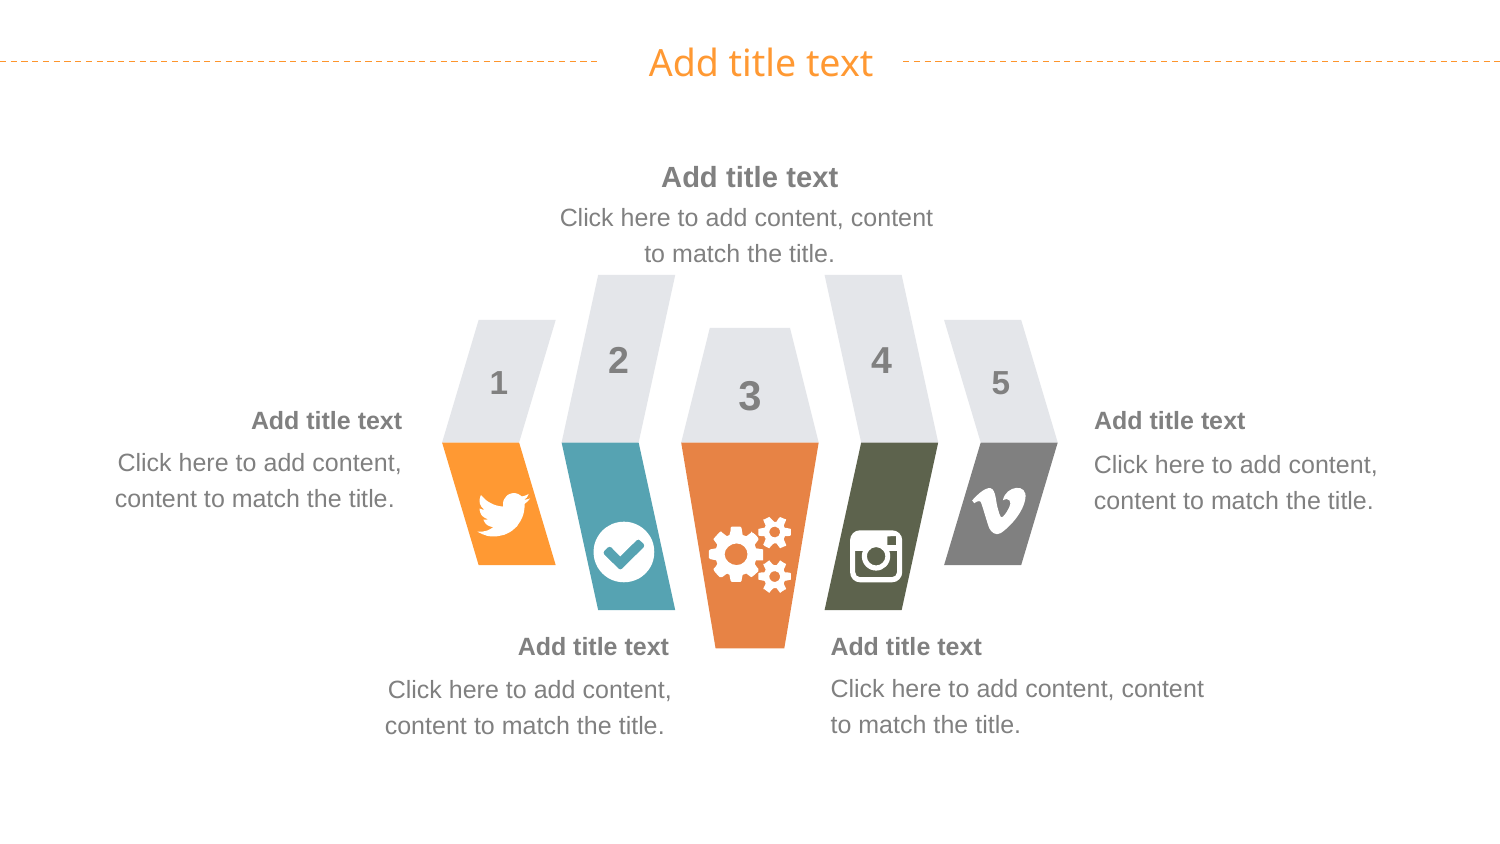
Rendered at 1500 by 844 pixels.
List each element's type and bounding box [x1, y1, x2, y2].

text_box [680, 327, 819, 649]
text_box [561, 274, 676, 611]
text_box [824, 274, 939, 611]
text_box [818, 630, 1223, 755]
text_box [322, 630, 685, 755]
text_box [52, 404, 415, 529]
text_box [1081, 404, 1424, 531]
text_box [943, 319, 1059, 566]
text_box [441, 319, 556, 566]
text_box [555, 155, 939, 271]
